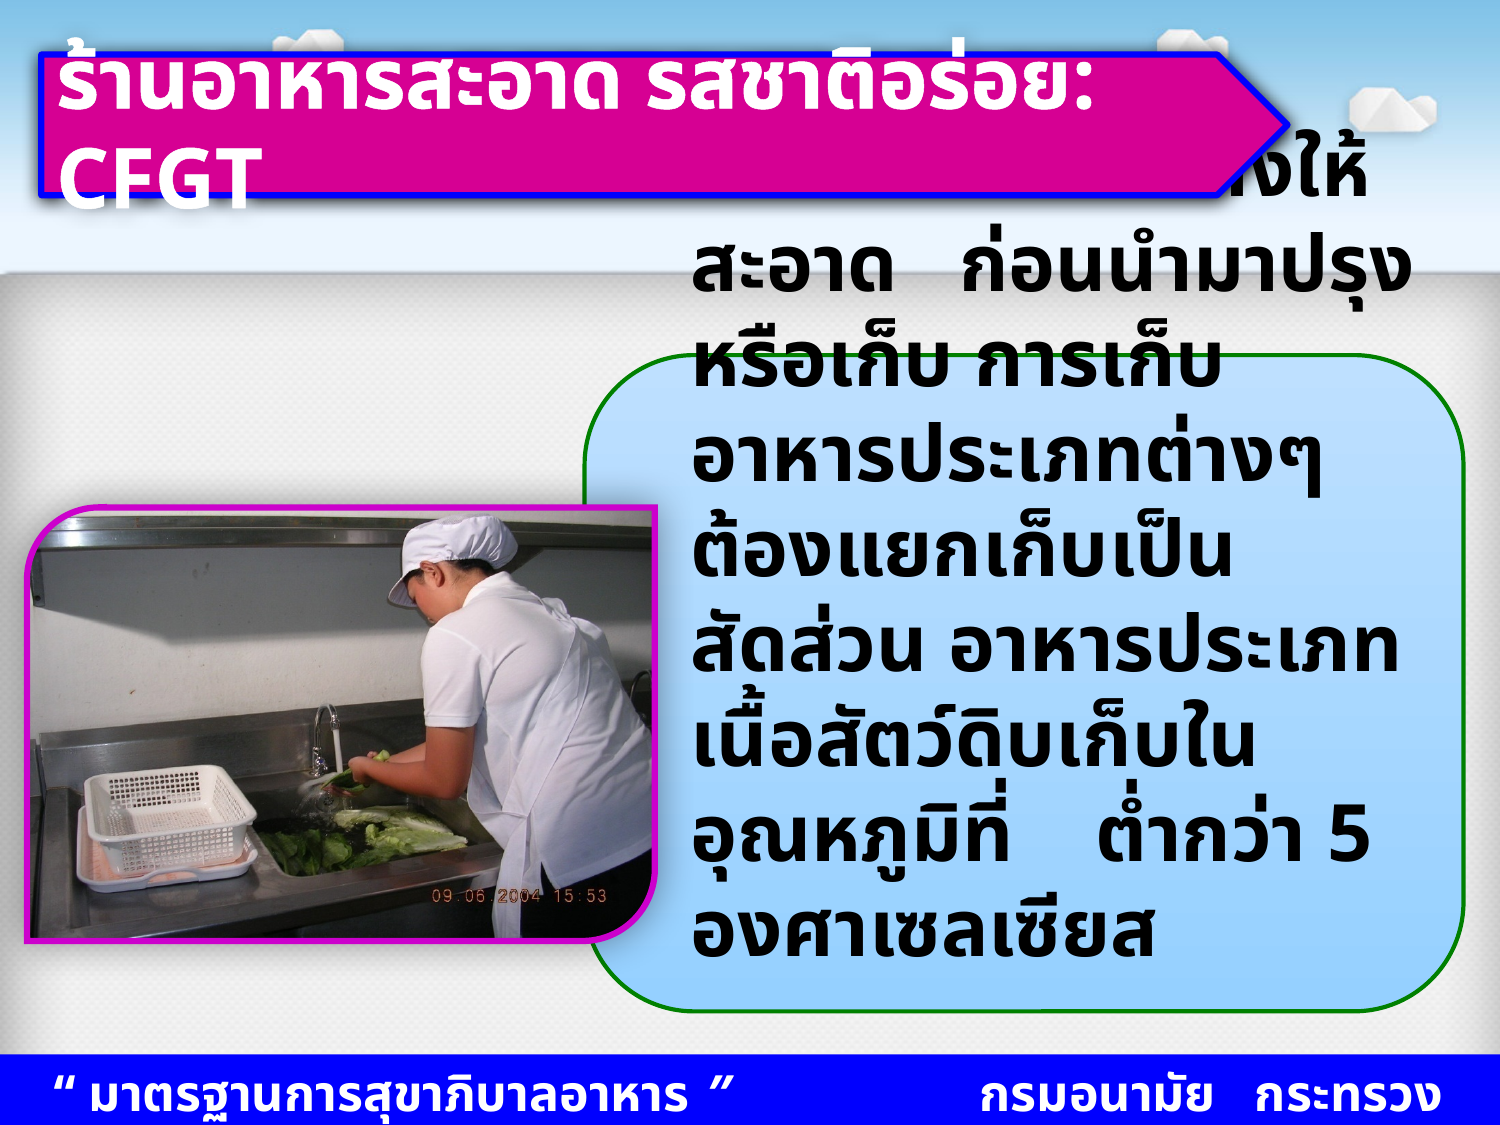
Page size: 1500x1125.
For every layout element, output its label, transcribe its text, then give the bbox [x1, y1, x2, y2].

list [26, 507, 656, 942]
picture [0, 0, 1500, 1054]
text_box 4. อาหารสดต้องล้างให้สะอาด ก่อนนำมาปรุง หรือเก็บ การเก็บอาหารประเภทต่างๆ ต้องแยกเก็บเป็นสัดส่วน อาหารประเภทเนื้อสัตว์ดิบเก็บใน อุณหภูมิที่ ต่ำกว่า 5 องศาเซลเซียส [582, 353, 1466, 1014]
text_box ร้านอาหารสะอาด รสชาติอร่อย: CFGT [41, 54, 1288, 196]
text_box “ มาตรฐานการสุขาภิบาลอาหาร ” กรมอนามัย กระทรวงสาธารณสุข [0, 1054, 1500, 1125]
